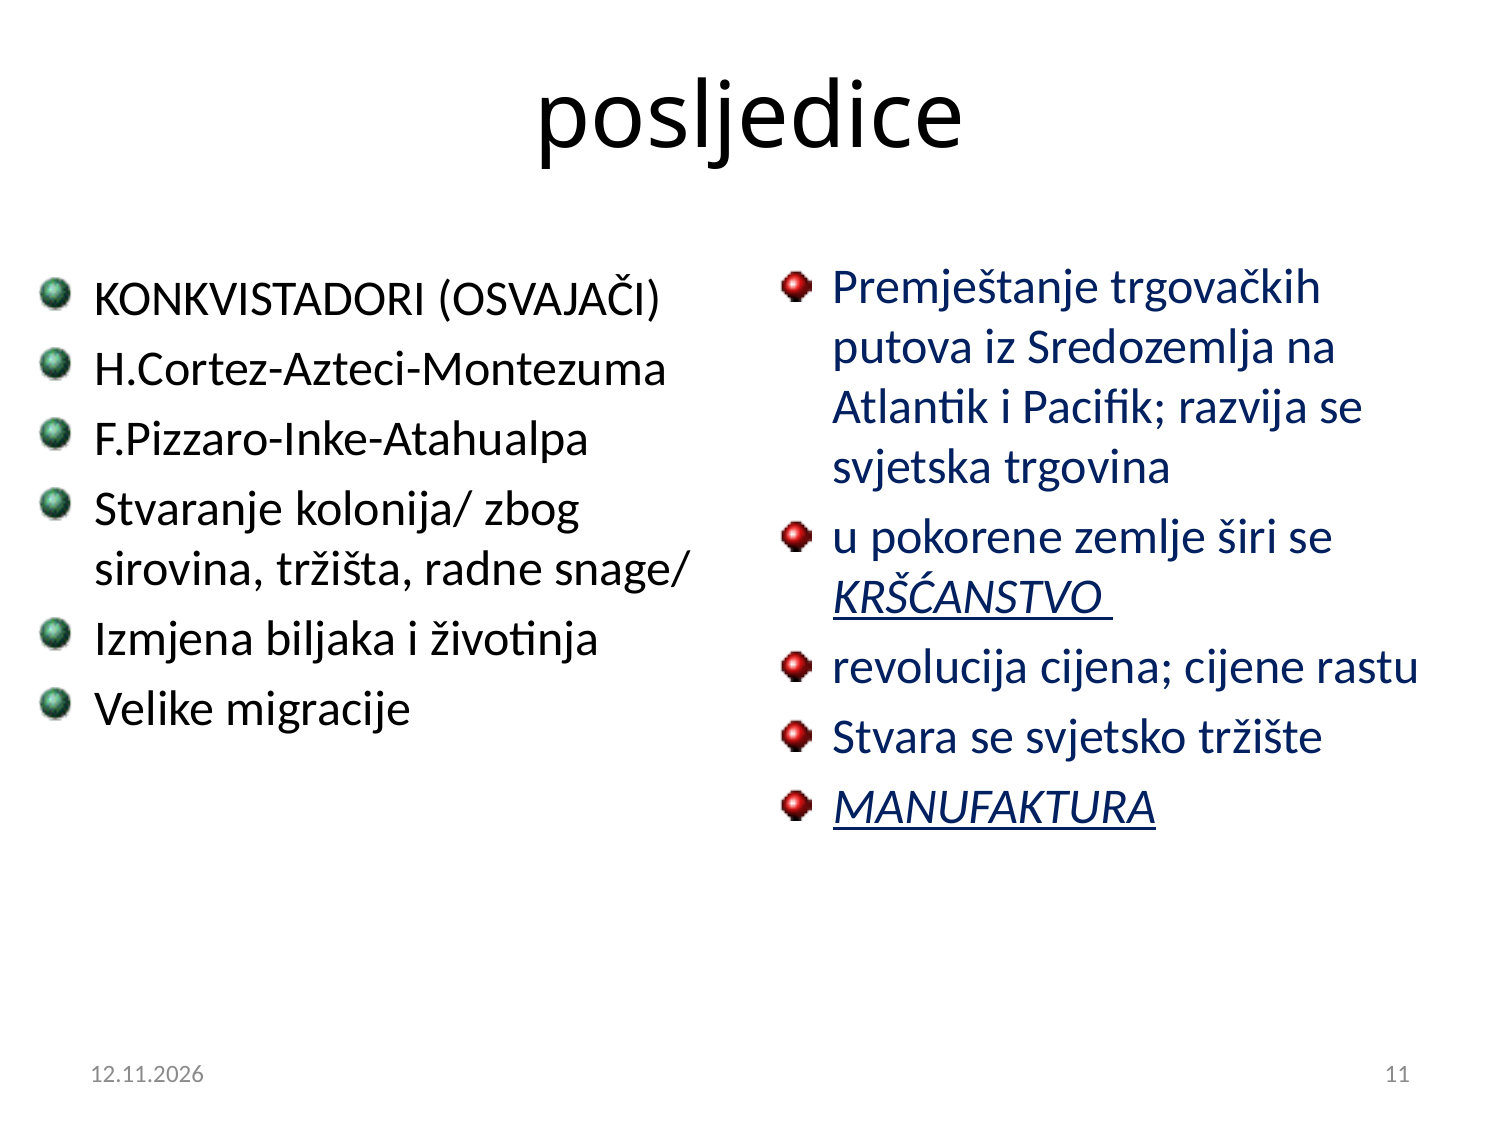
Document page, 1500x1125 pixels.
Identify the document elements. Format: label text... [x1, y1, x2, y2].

picture [776, 266, 812, 302]
picture [38, 347, 74, 383]
list Premještanje trgovačkih putova iz Sredozemlja na Atlantik i Pacifik; razvija se svjetska trgovina u pokorene zemlje širi se KRŠĆANSTVO revolucija cijena; cijene rastu Stvara se svjetsko tržište MANUFAKTURA [761, 246, 1465, 926]
picture [38, 687, 74, 723]
picture [38, 487, 74, 523]
picture [38, 417, 74, 453]
picture [776, 646, 812, 682]
picture [776, 516, 812, 552]
slide_number 11 [1074, 1042, 1425, 1103]
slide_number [75, 1042, 425, 1103]
list KONKVISTADORI (OSVAJAČI) H.Cortez-Azteci-Montezuma F.Pizzaro-Inke-Atahualpa Stvaranje kolonija/ zbog sirovina, tržišta, radne snage/ Izmjena biljaka i životinja Velike migracije [23, 257, 745, 1094]
picture [776, 715, 812, 752]
title posljedice [75, 45, 1425, 176]
picture [38, 617, 74, 653]
picture [776, 785, 812, 821]
picture [38, 277, 74, 313]
